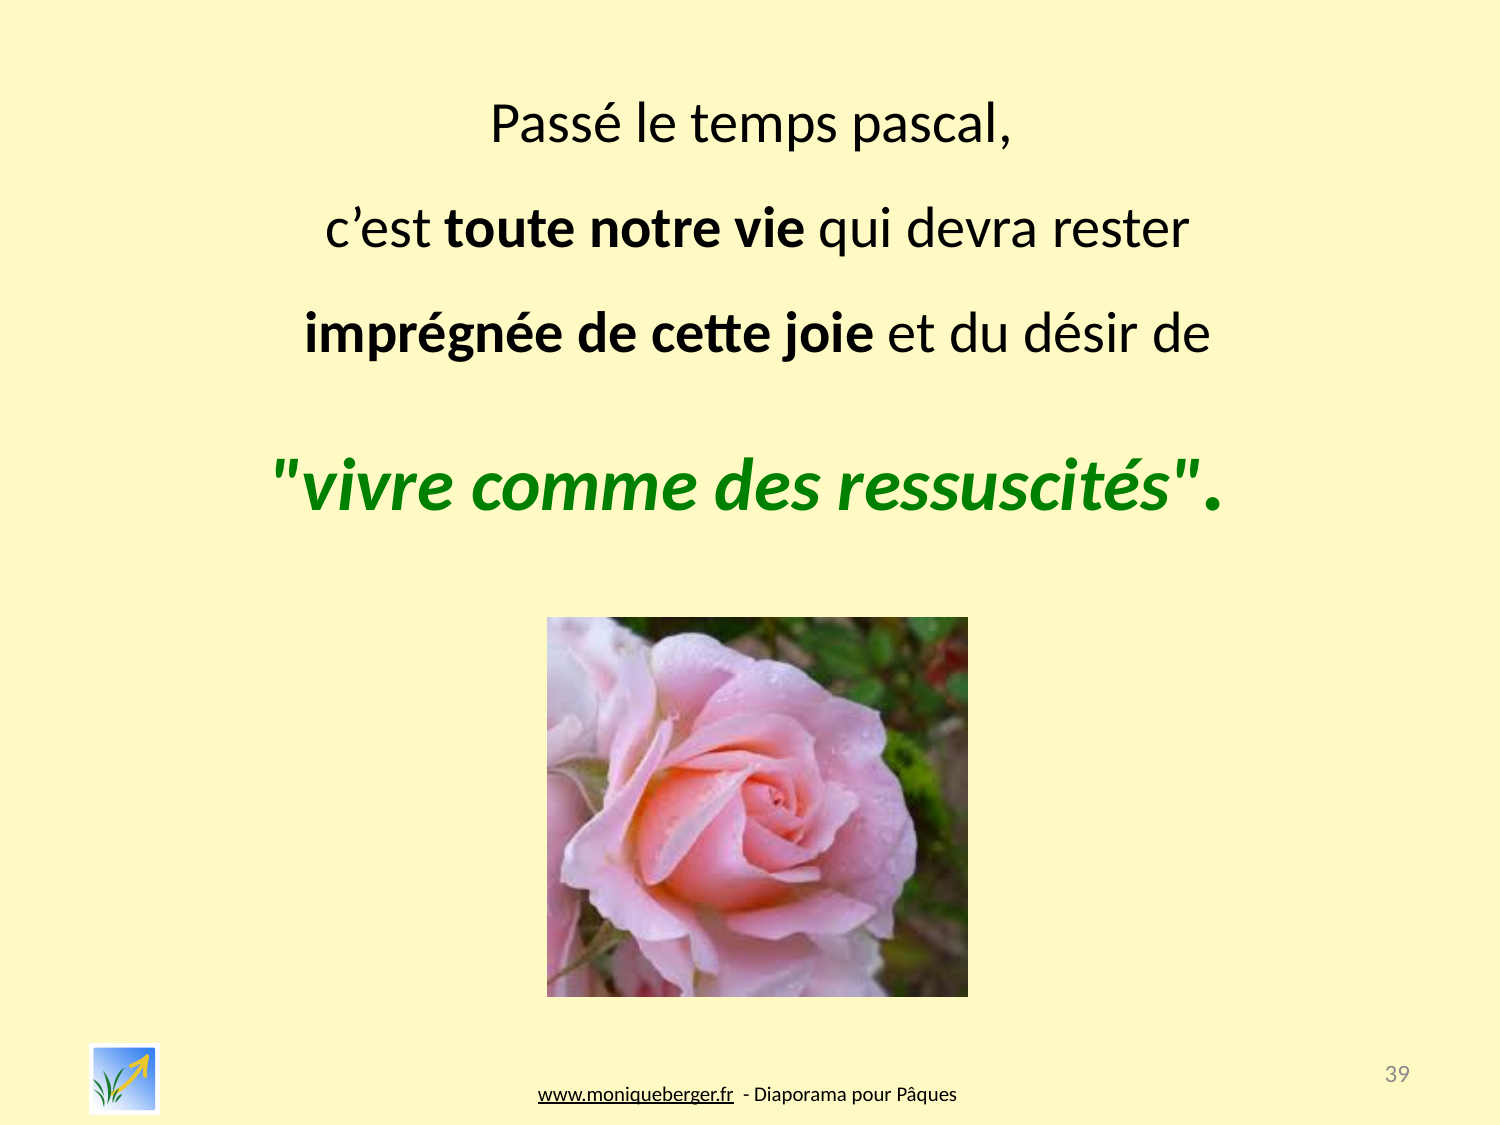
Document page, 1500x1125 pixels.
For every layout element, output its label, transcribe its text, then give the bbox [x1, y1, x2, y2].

picture [546, 616, 969, 998]
picture [89, 1043, 161, 1115]
slide_number 39 [1074, 1042, 1425, 1103]
text_box Passé le temps pascal, c’est toute notre vie qui devra rester imprégnée de cette joie et du désir de "vivre comme des ressuscités". [128, 41, 1389, 537]
text_box www.moniqueberger.fr - Diaporama pour Pâques [523, 1072, 973, 1113]
